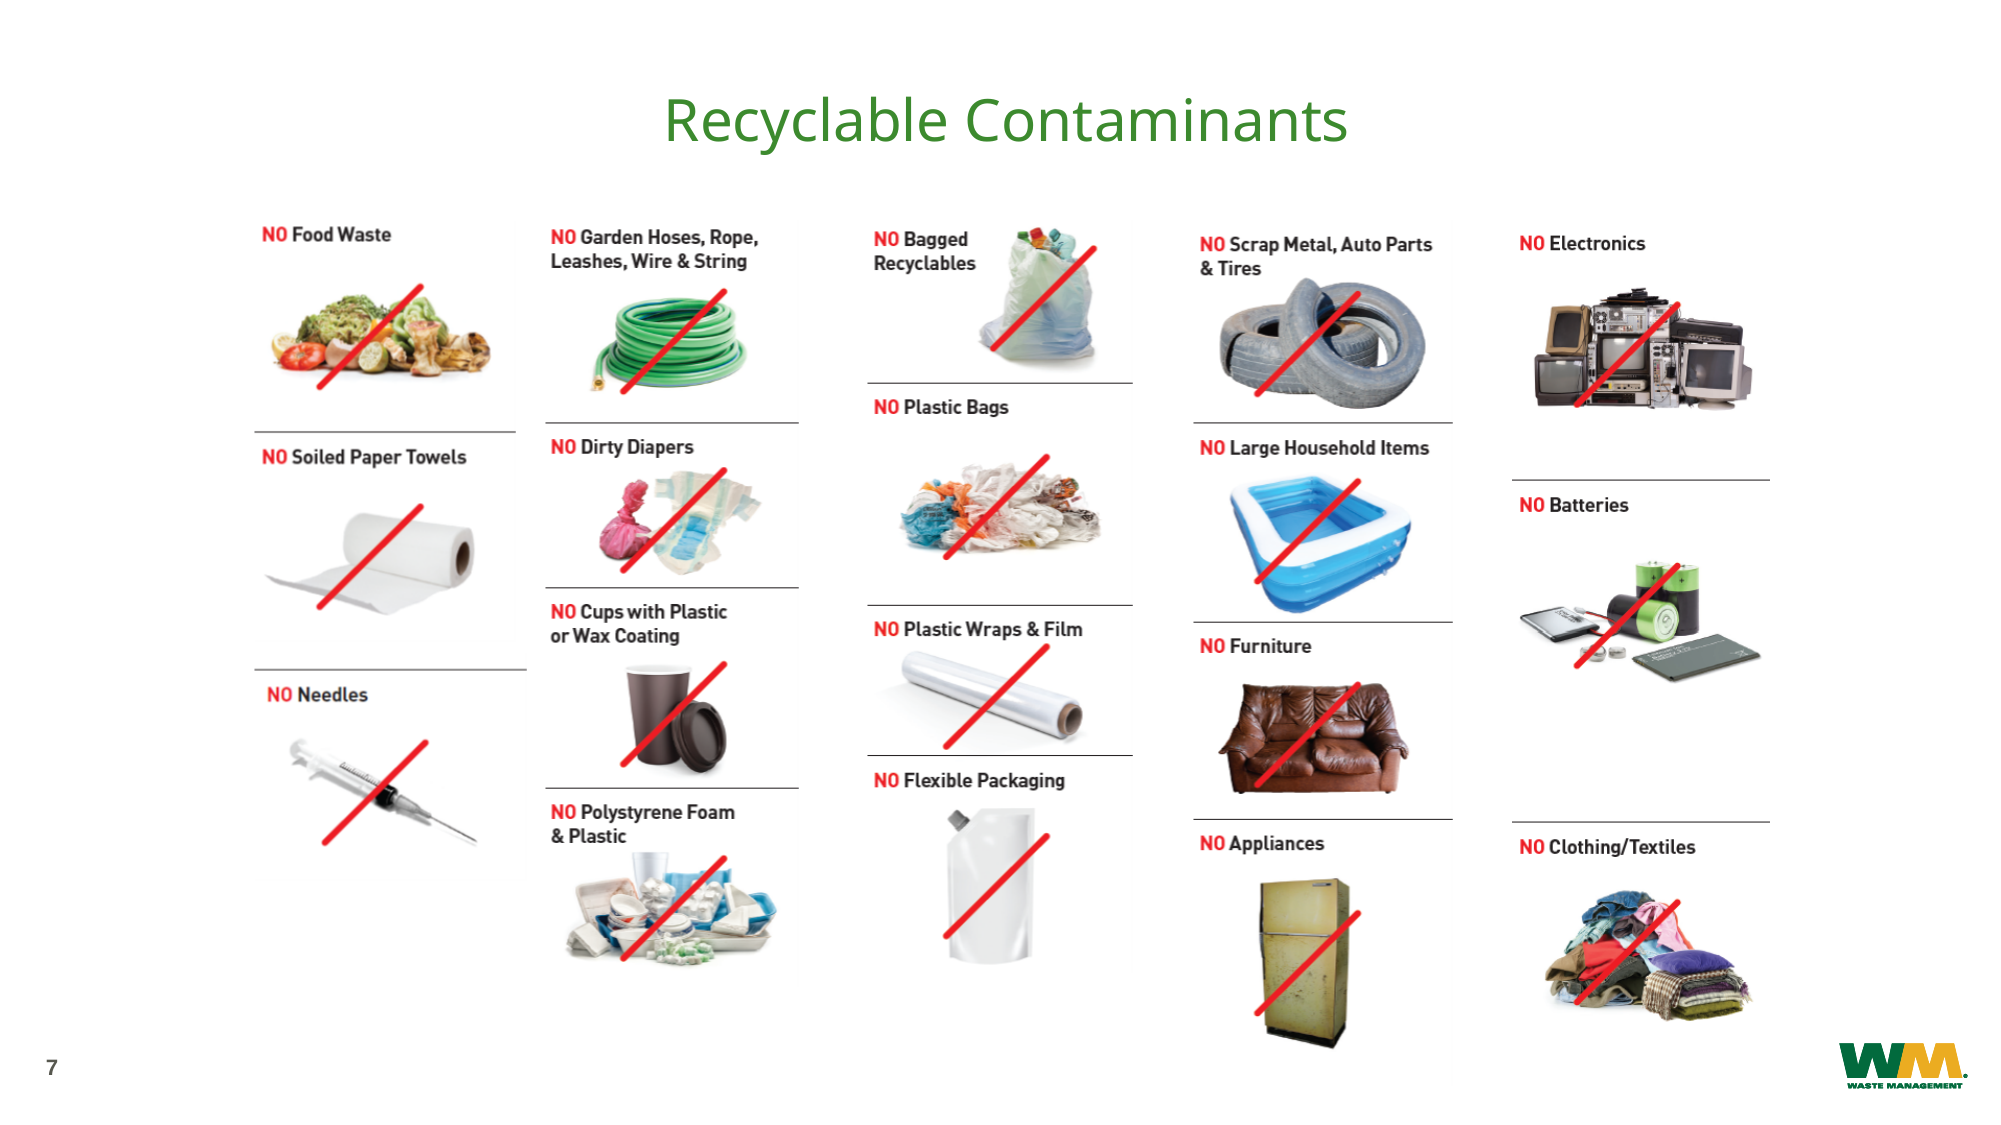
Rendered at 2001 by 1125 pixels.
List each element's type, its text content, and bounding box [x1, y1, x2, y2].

picture [545, 220, 799, 987]
picture [1193, 220, 1453, 1086]
picture [254, 652, 527, 881]
picture [254, 220, 516, 642]
picture [867, 220, 1133, 973]
title Recyclable Contaminants [78, 73, 1936, 162]
picture [1512, 220, 1770, 1053]
